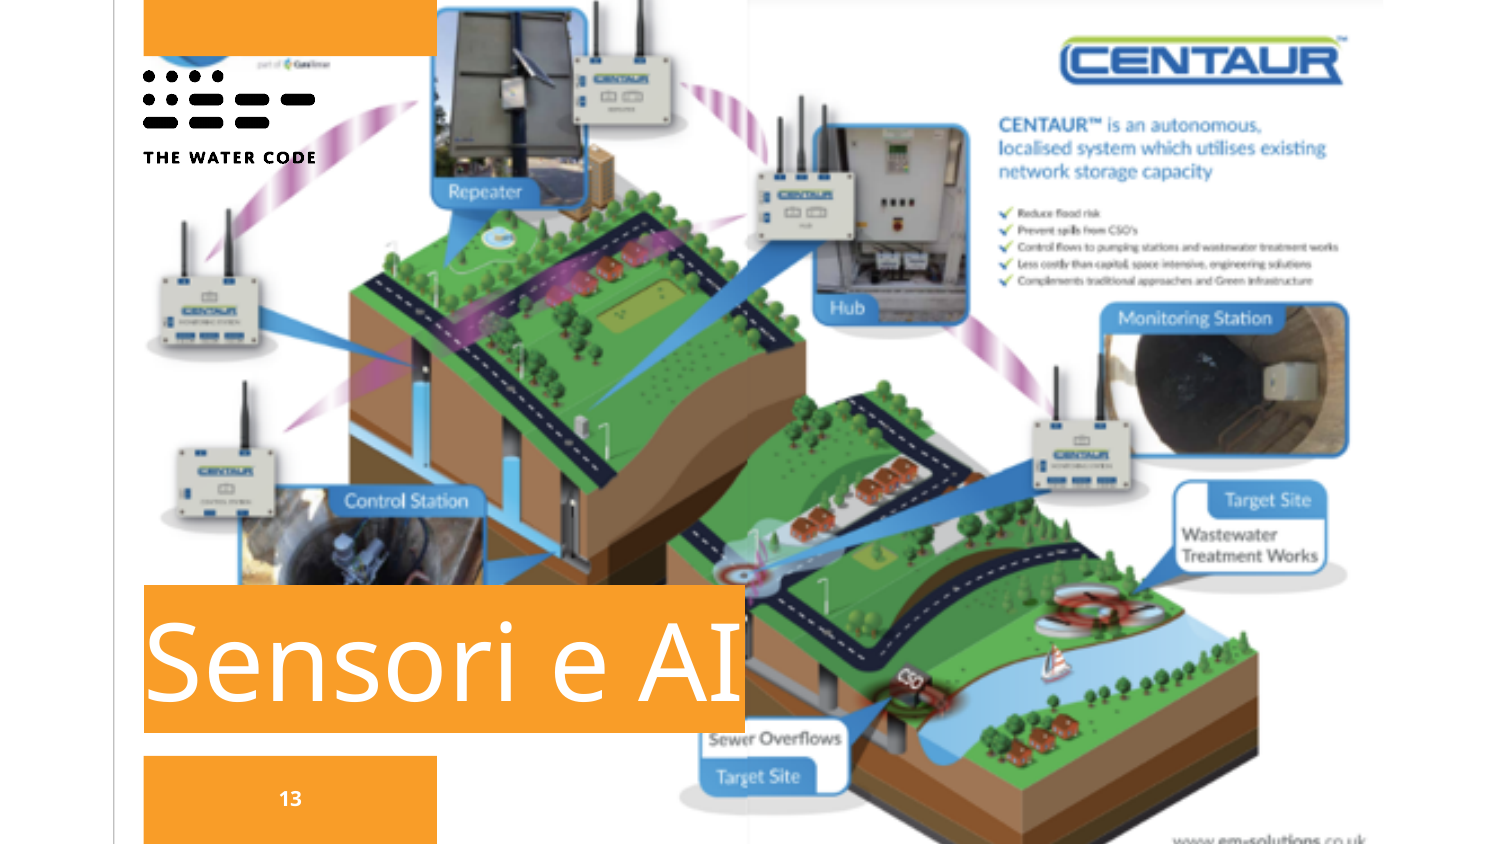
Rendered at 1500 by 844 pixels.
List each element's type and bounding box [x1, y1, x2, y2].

picture [112, 0, 1384, 844]
